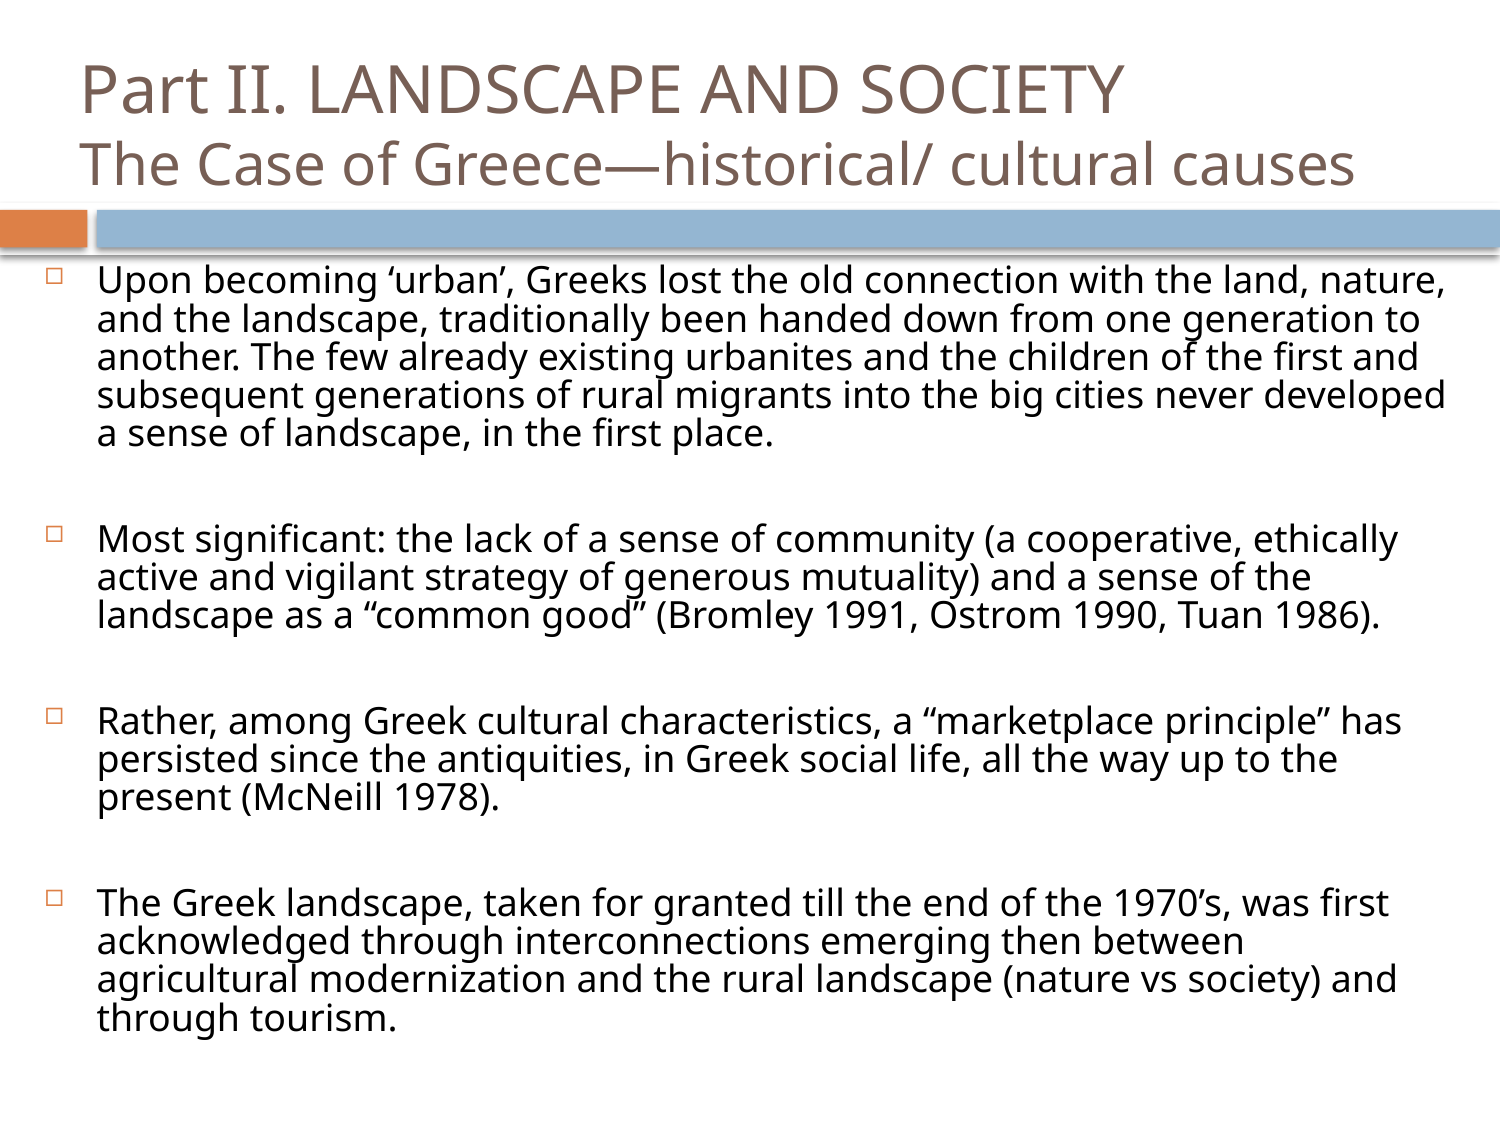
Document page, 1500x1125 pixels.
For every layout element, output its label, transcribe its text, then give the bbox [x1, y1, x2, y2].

title Part II. LANDSCAPE AND SOCIETY The Case of Greece—historical/ cultural causes [64, 42, 1466, 196]
list Upon becoming ‘urban’, Greeks lost the old connection with the land, nature, and the landscape, traditionally been handed down from one generation to another. The few already existing urbanites and the children of the first and subsequent generations of rural migrants into the big cities never developed a sense of landscape, in the first place. Most significant: the lack of a sense of community (a cooperative, ethically active and vigilant strategy of generous mutuality) and a sense of the landscape as a “common good” (Bromley 1991, Ostrom 1990, Tuan 1986). Rather, among Greek cultural characteristics, a “marketplace principle” has persisted since the antiquities, in Greek social life, all the way up to the present (McNeill 1978). The Greek landscape, taken for granted till the end of the 1970’s, was first acknowledged through interconnections emerging then between agricultural modernization and the rural landscape (nature vs society) and through tourism. [29, 196, 1468, 969]
